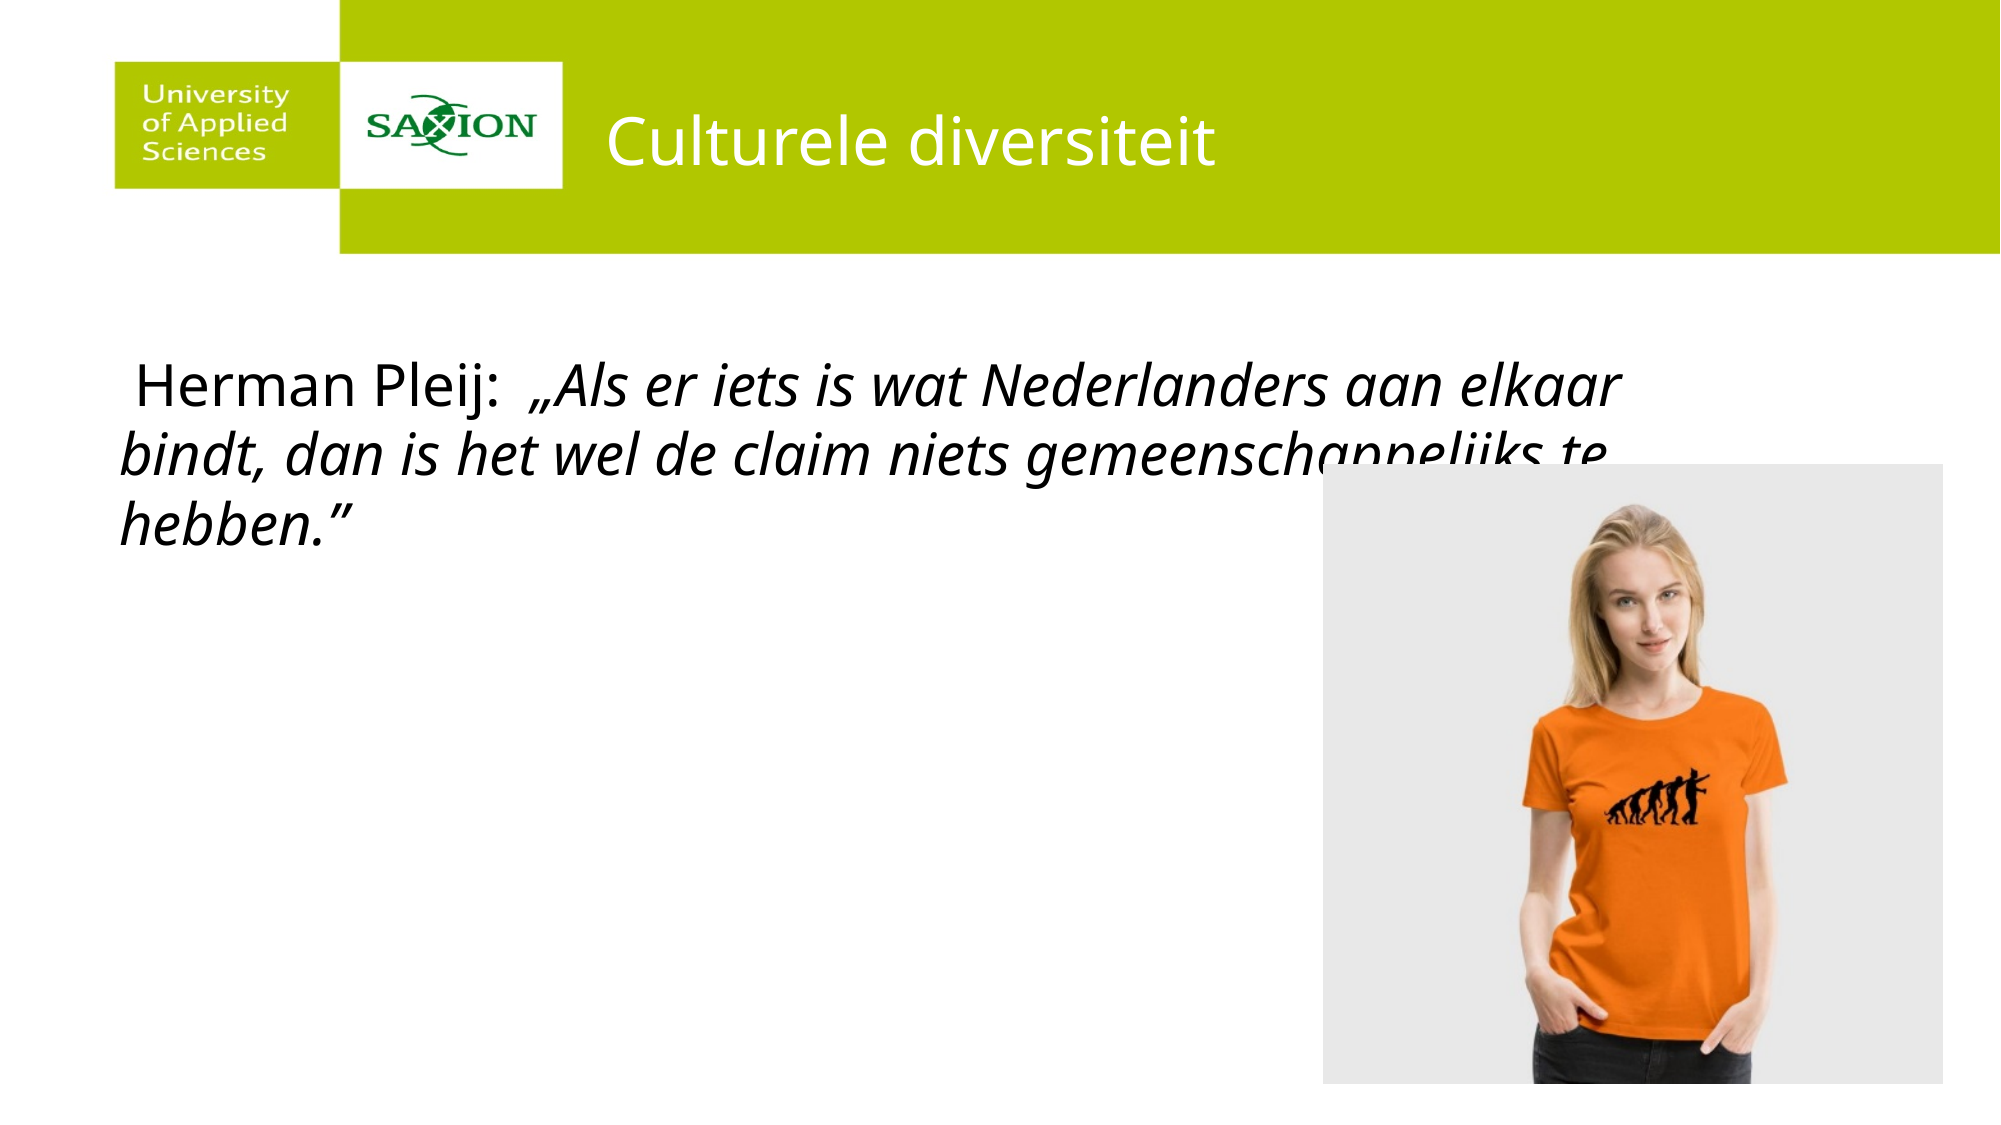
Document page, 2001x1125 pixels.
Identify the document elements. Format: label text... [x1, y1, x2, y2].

title Culturele diversiteit [590, 45, 1900, 233]
picture [0, 0, 2000, 1085]
list Herman Pleij: „Als er iets is wat Nederlanders aan elkaar bindt, dan is het wel de claim niets gemeenschappelijks te hebben.” [104, 258, 1664, 1059]
